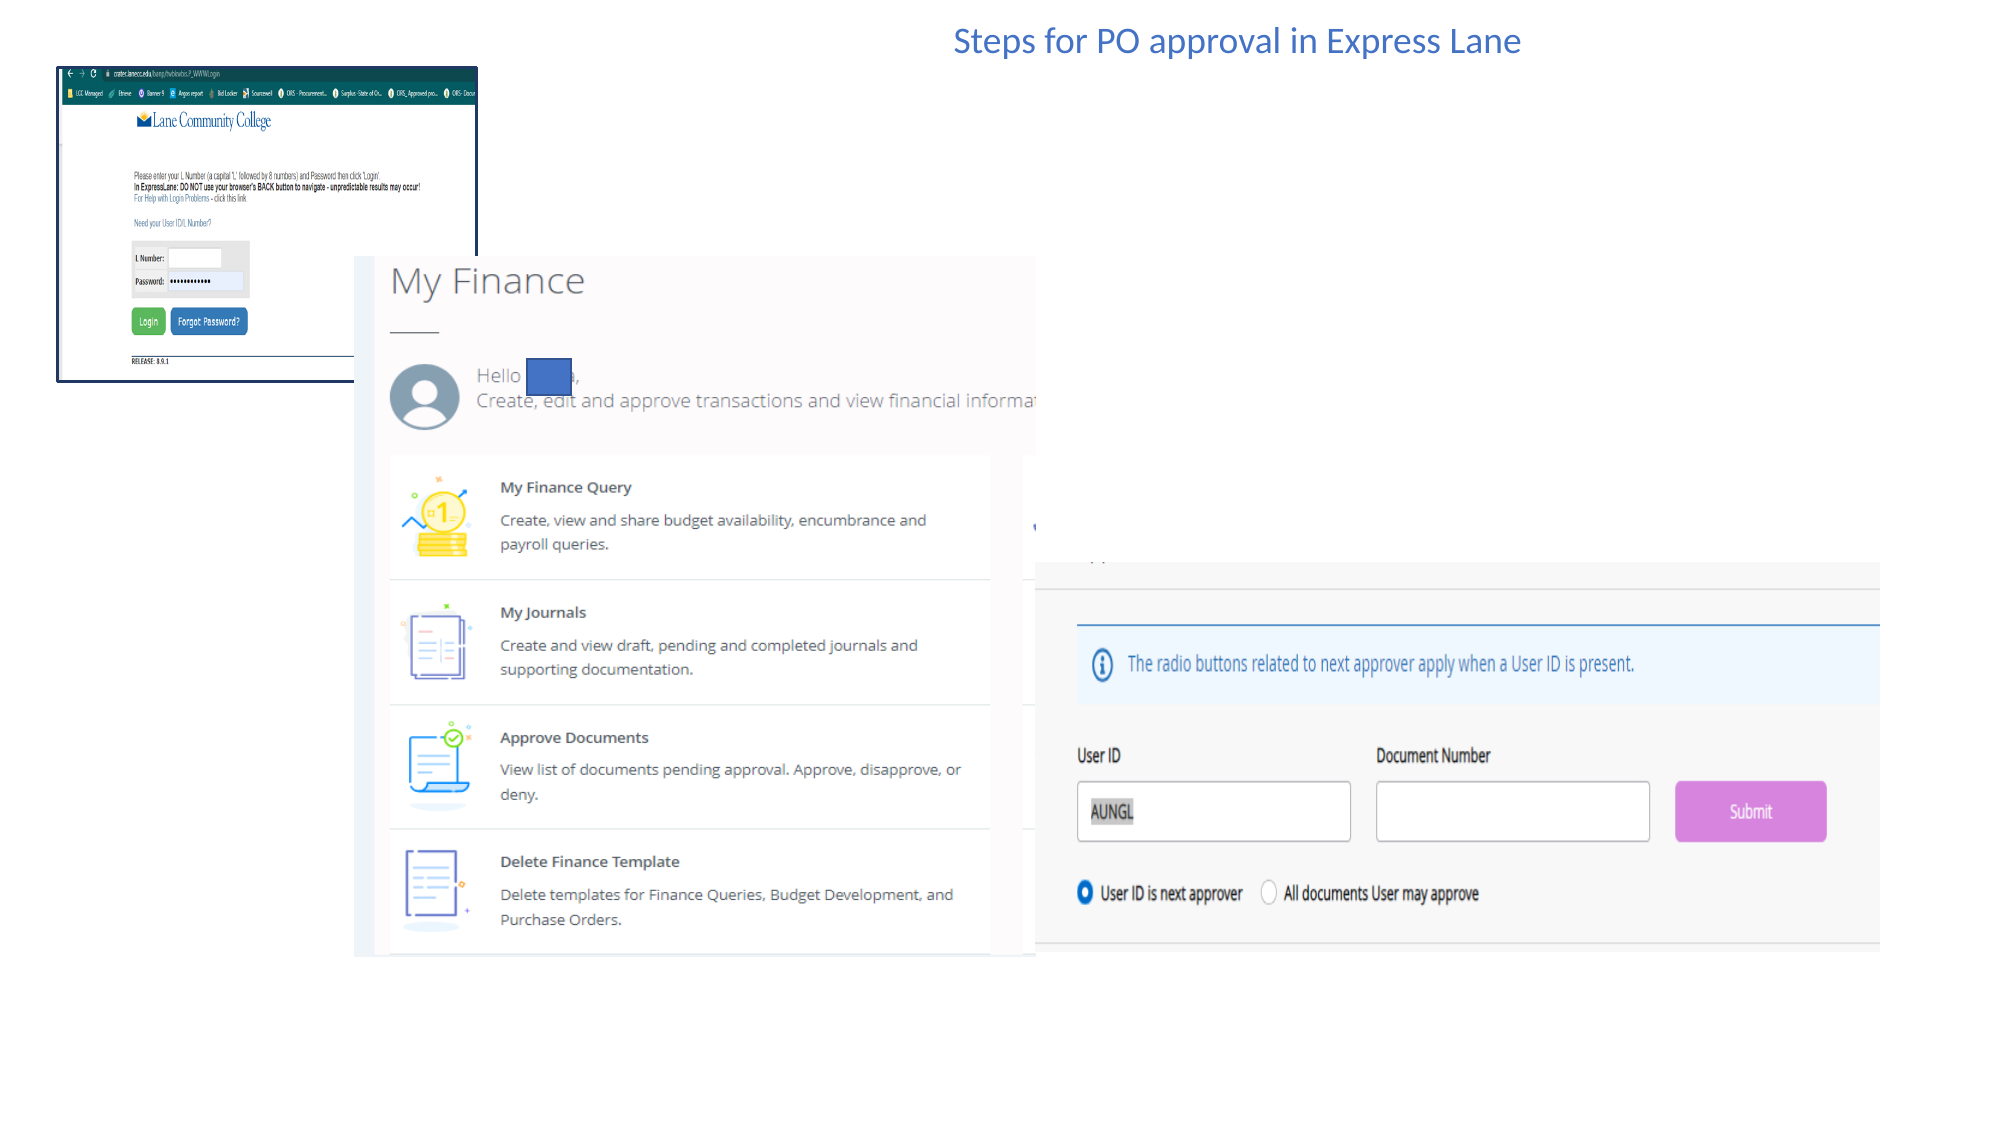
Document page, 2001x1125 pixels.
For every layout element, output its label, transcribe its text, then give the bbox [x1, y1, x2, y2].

title Steps for PO approval in Express Lane [938, 8, 1544, 212]
picture [59, 68, 1880, 957]
